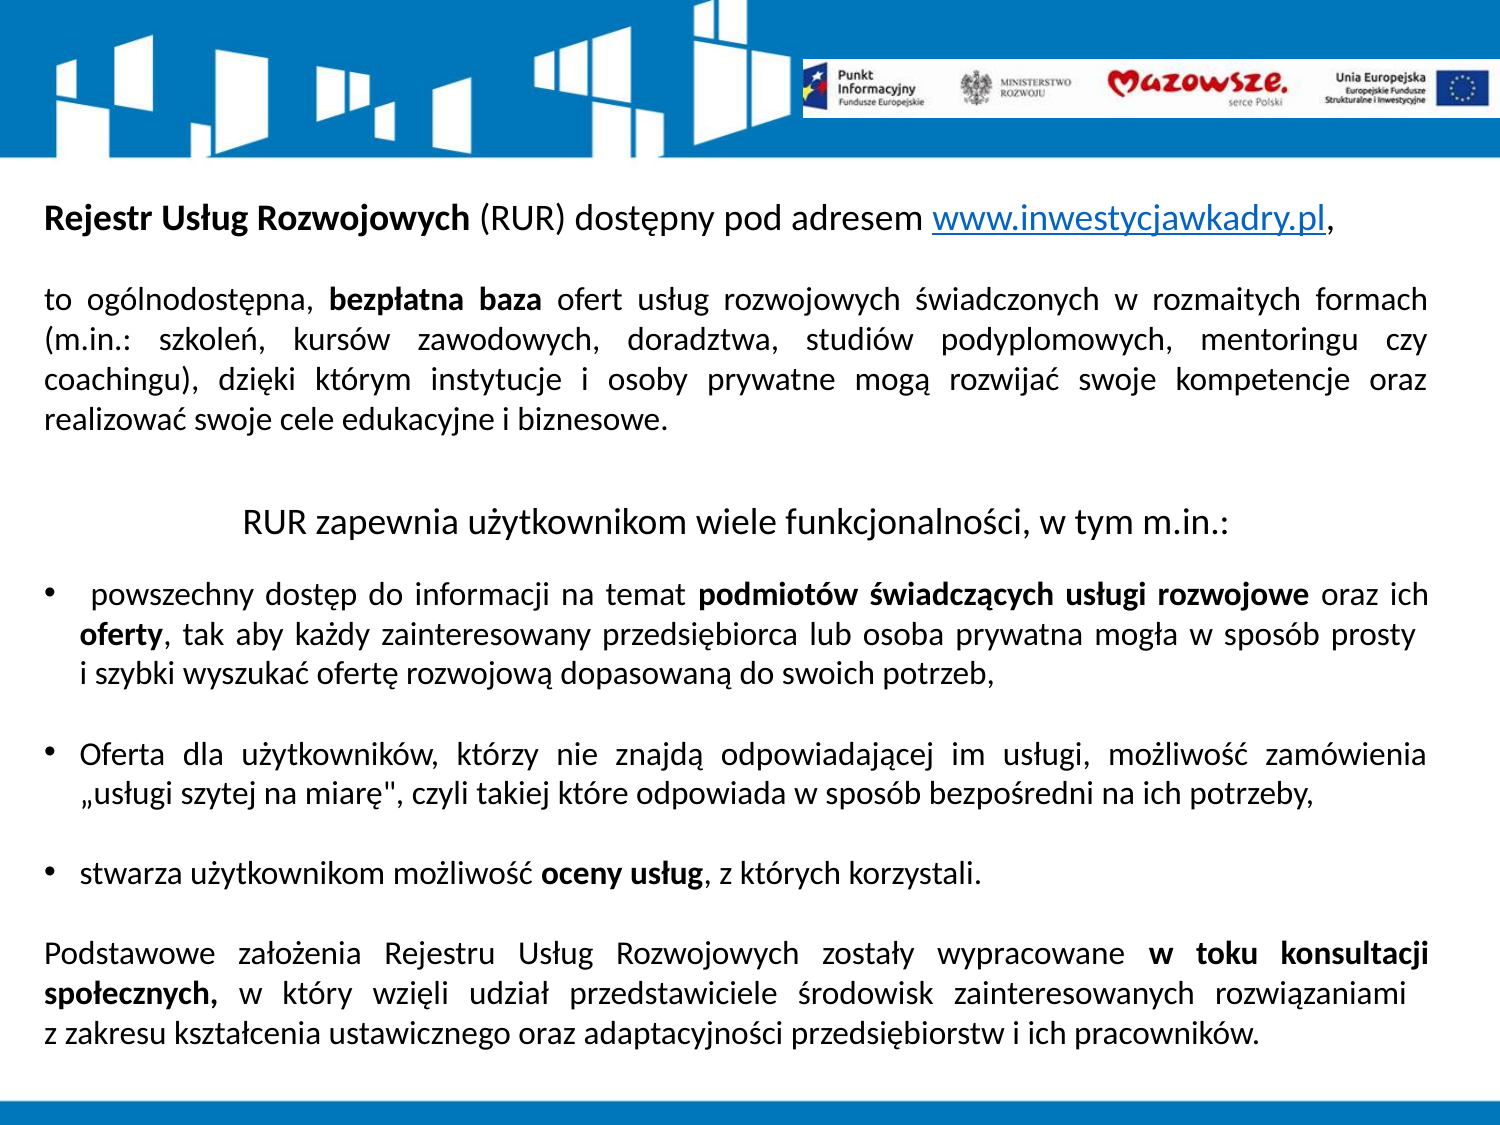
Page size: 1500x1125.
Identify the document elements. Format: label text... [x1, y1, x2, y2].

picture [0, 1104, 1500, 1125]
picture [0, 0, 1500, 1101]
text_box Rejestr Usług Rozwojowych (RUR) dostępny pod adresem www.inwestycjawkadry.pl, to ogólnodostępna, bezpłatna baza ofert usług rozwojowych świadczonych w rozmaitych formach (m.in.: szkoleń, kursów zawodowych, doradztwa, studiów podyplomowych, mentoringu czy coachingu), dzięki którym instytucje i osoby prywatne mogą rozwijać swoje kompetencje oraz realizować swoje cele edukacyjne i biznesowe. RUR zapewnia użytkownikom wiele funkcjonalności, w tym m.in.: powszechny dostęp do informacji na temat podmiotów świadczących usługi rozwojowe oraz ich oferty, tak aby każdy zainteresowany przedsiębiorca lub osoba prywatna mogła w sposób prosty i szybki wyszukać ofertę rozwojową dopasowaną do swoich potrzeb, Oferta dla użytkowników, którzy nie znajdą odpowiadającej im usługi, możliwość zamówienia „usługi szytej na miarę", czyli takiej które odpowiada w sposób bezpośredni na ich potrzeby, stwarza użytkownikom możliwość oceny usług, z których korzystali. Podstawowe założenia Rejestru Usług Rozwojowych zostały wypracowane w toku konsultacji społecznych, w który wzięli udział przedstawiciele środowisk zainteresowanych rozwiązaniami z zakresu kształcenia ustawicznego oraz adaptacyjności przedsiębiorstw i ich pracowników. [29, 185, 1445, 1059]
